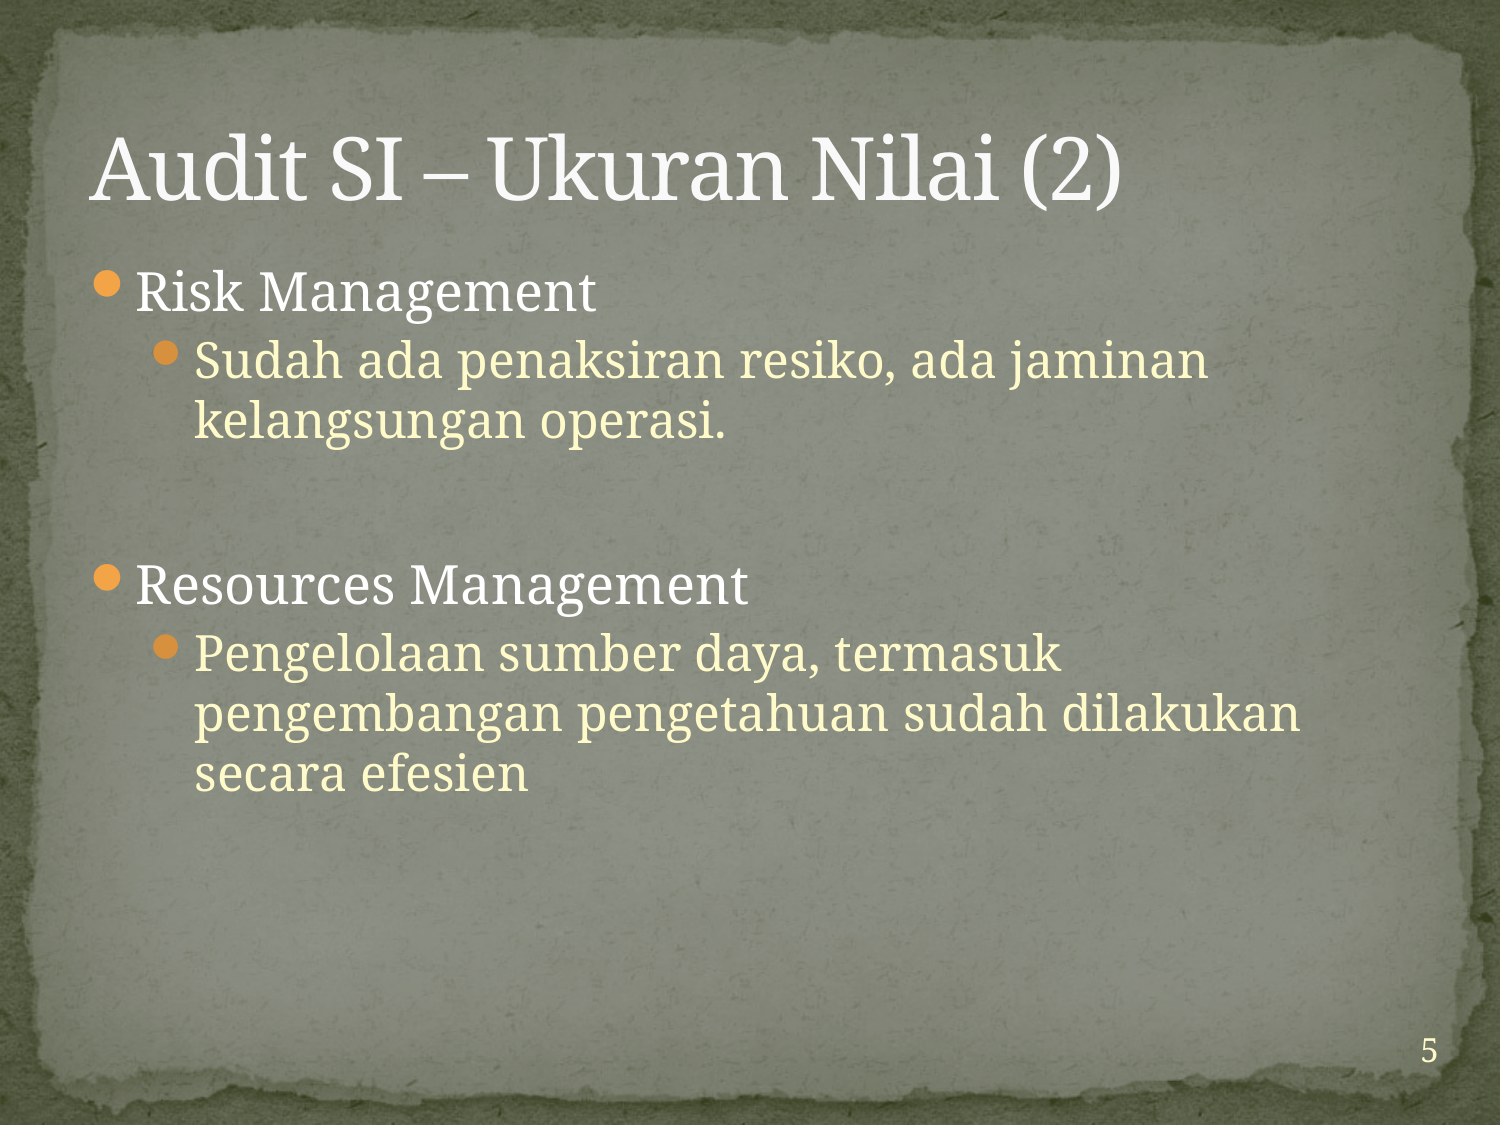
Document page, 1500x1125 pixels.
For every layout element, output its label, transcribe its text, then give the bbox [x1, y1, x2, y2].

slide_number 5 [1379, 1014, 1480, 1089]
list Risk Management Sudah ada penaksiran resiko, ada jaminan kelangsungan operasi. Resources Management Pengelolaan sumber daya, termasuk pengembangan pengetahuan sudah dilakukan secara efesien [75, 249, 1425, 1000]
title Audit SI – Ukuran Nilai (2) [74, 24, 1425, 225]
